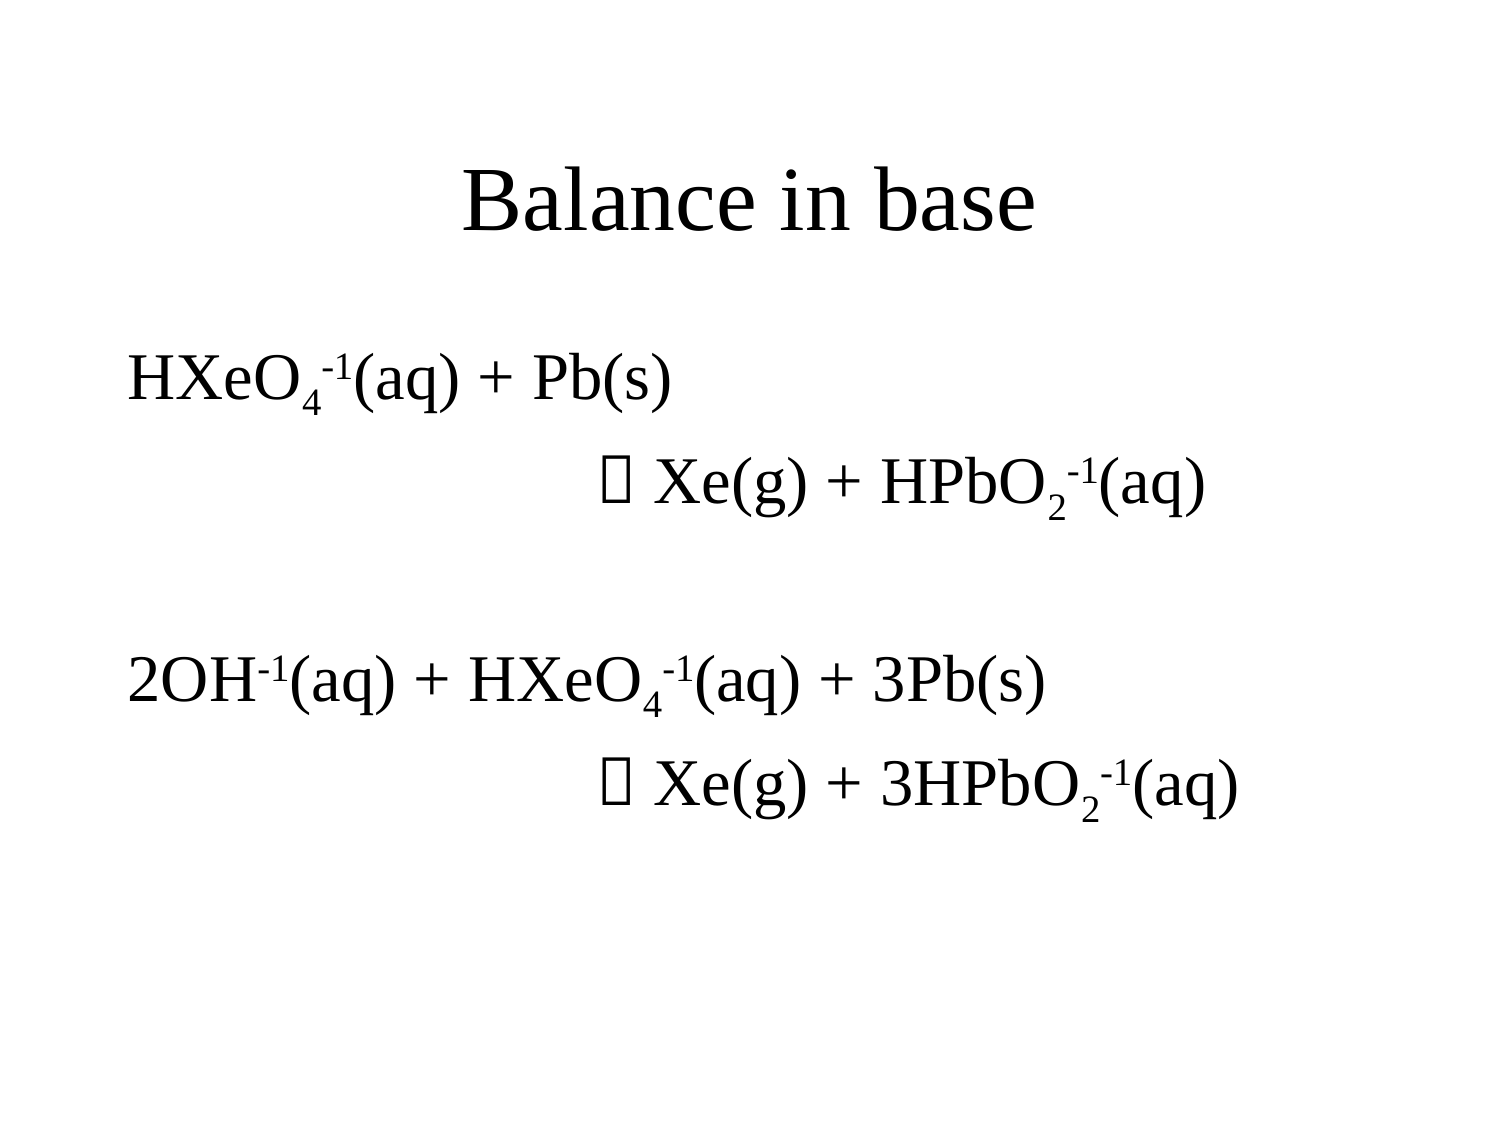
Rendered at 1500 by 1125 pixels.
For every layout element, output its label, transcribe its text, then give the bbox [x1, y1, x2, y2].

list HXeO4-1(aq) + Pb(s)  Xe(g) + HPbO2-1(aq) 2OH-1(aq) + HXeO4-1(aq) + 3Pb(s)  Xe(g) + 3HPbO2-1(aq) [112, 324, 1388, 1000]
title Balance in base [112, 99, 1388, 288]
